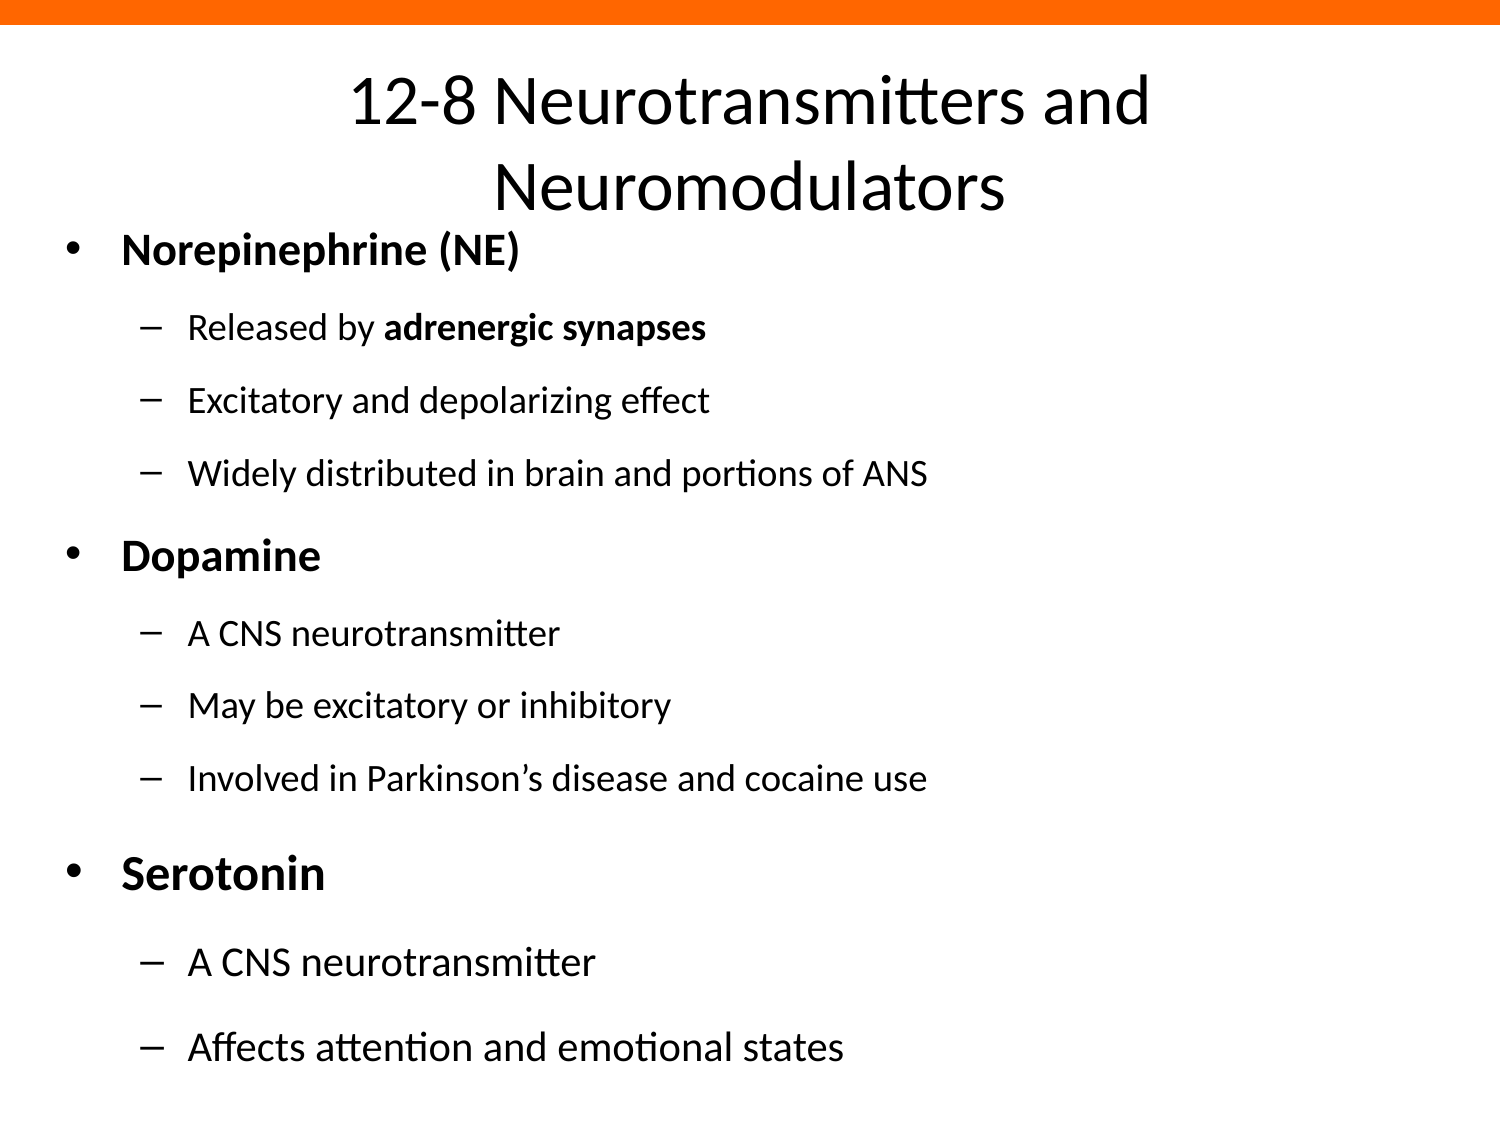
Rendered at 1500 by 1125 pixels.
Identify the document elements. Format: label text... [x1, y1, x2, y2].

list Norepinephrine (NE) Released by adrenergic synapses Excitatory and depolarizing effect Widely distributed in brain and portions of ANS Dopamine A CNS neurotransmitter May be excitatory or inhibitory Involved in Parkinson’s disease and cocaine use Serotonin A CNS neurotransmitter Affects attention and emotional states [50, 189, 1400, 1084]
title 12-8 Neurotransmitters and Neuromodulators [75, 45, 1425, 233]
text_box [0, 0, 1500, 25]
